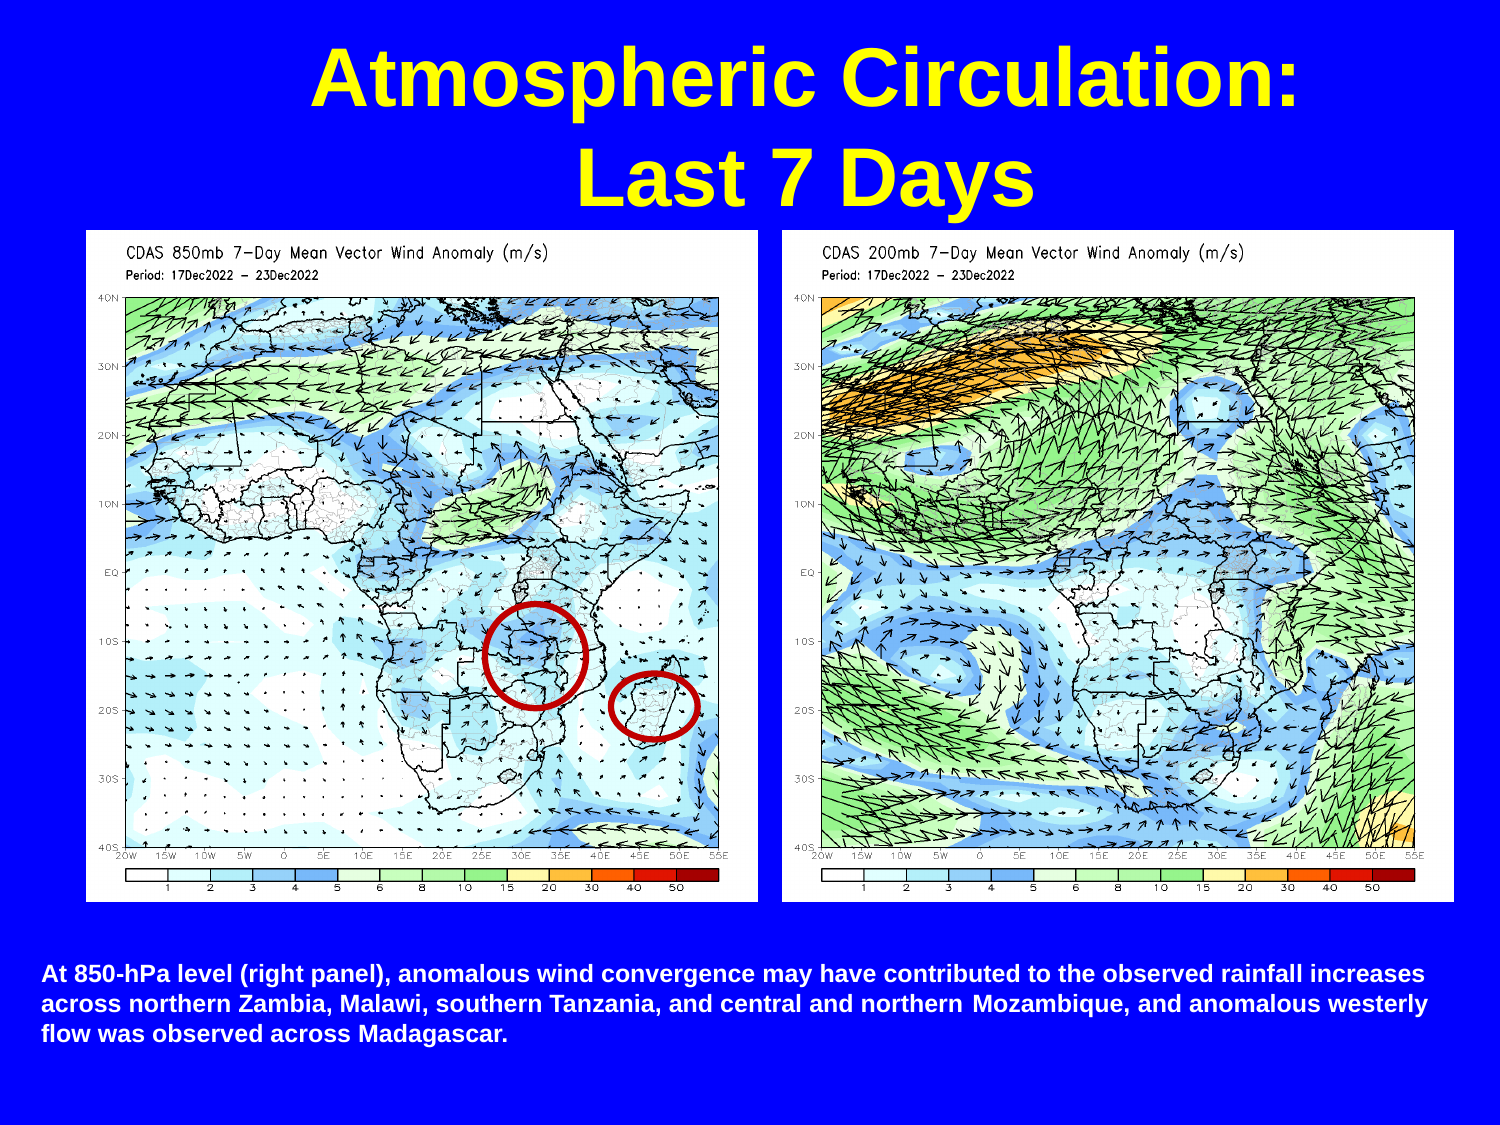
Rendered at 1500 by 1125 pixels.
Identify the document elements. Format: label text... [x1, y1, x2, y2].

text_box At 850-hPa level (right panel), anomalous wind convergence may have contributed to the observed rainfall increases across northern Zambia, Malawi, southern Tanzania, and central and northern Mozambique, and anomalous westerly flow was observed across Madagascar. [26, 949, 1474, 1055]
title Atmospheric Circulation: Last 7 Days [174, 37, 1438, 209]
picture [782, 230, 1454, 902]
picture [85, 230, 758, 902]
